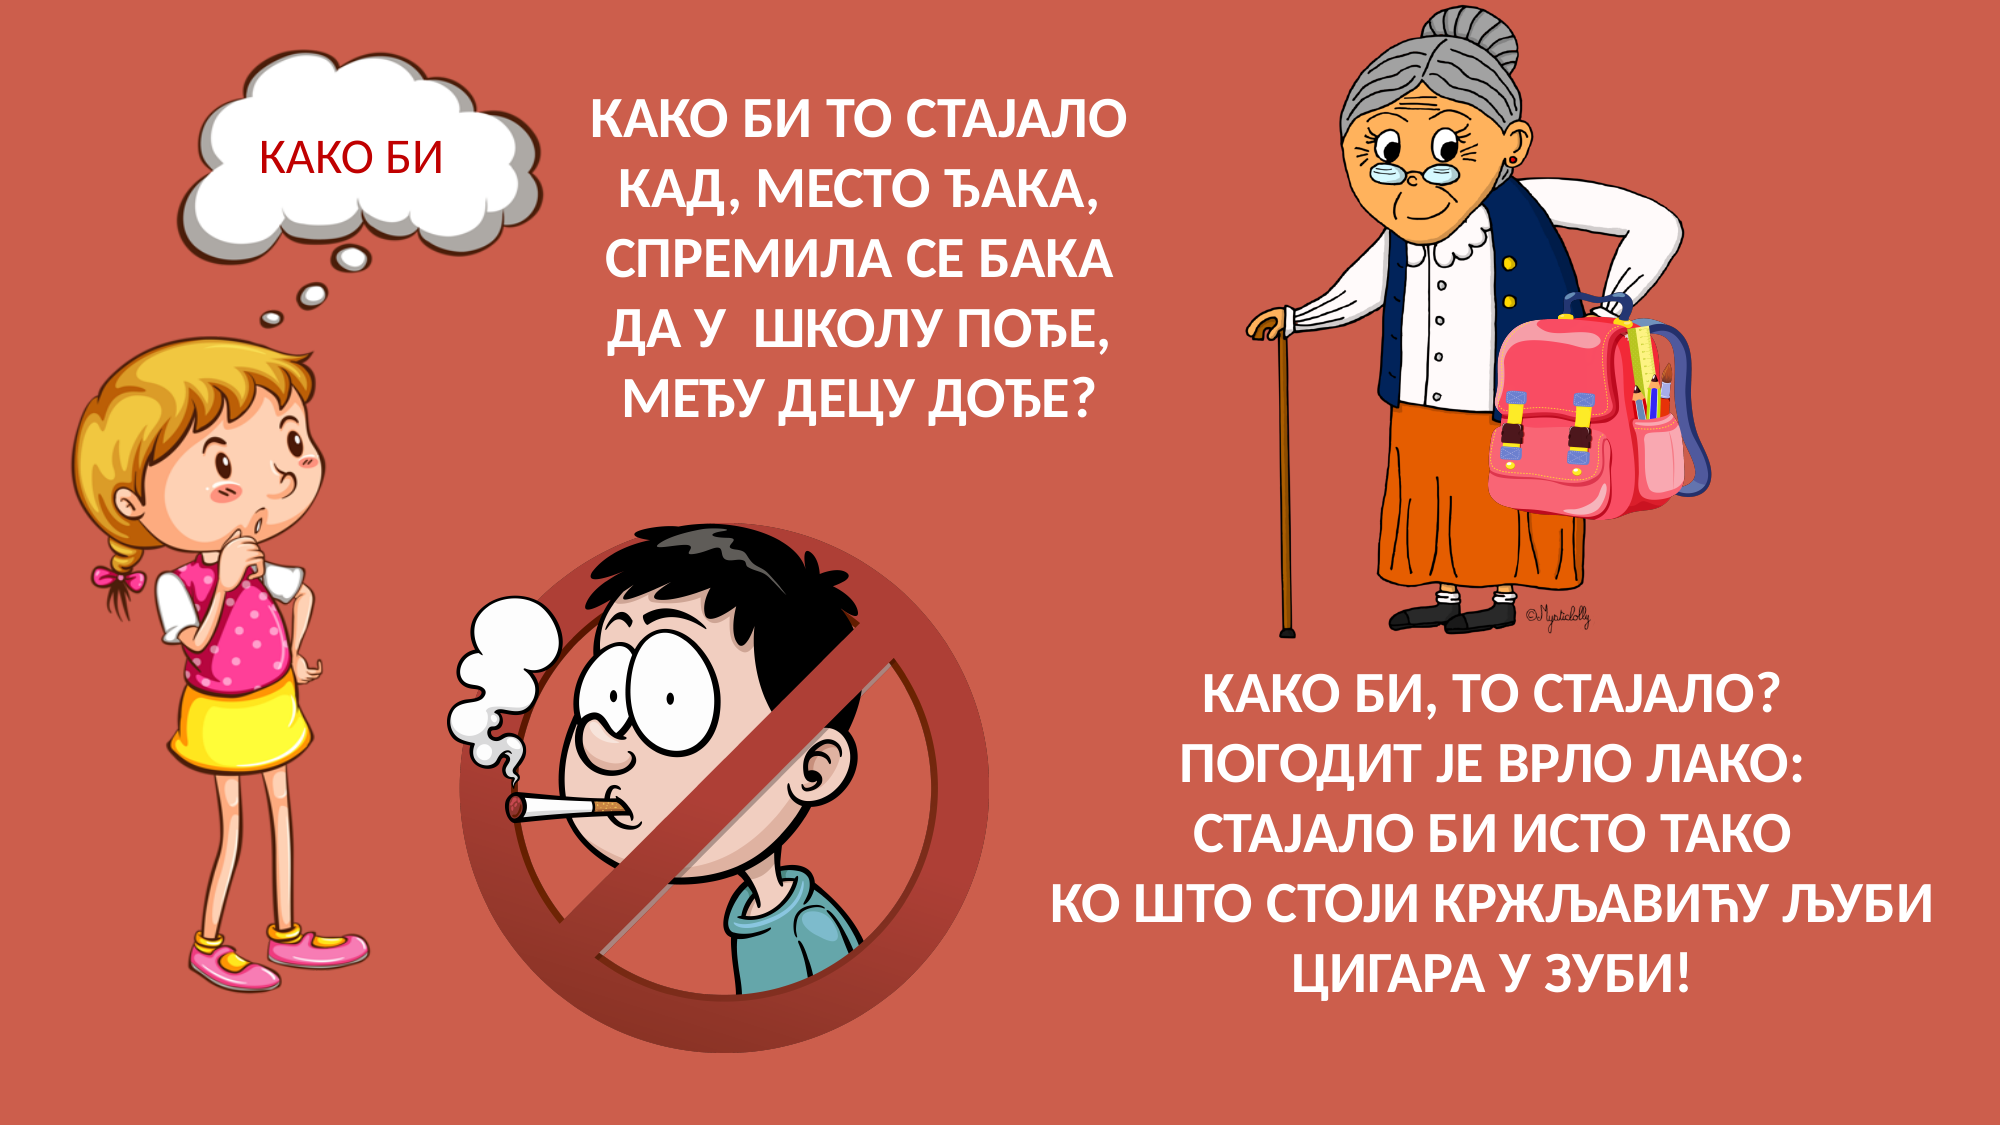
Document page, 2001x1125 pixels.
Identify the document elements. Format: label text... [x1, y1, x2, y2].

picture [1201, 0, 1717, 644]
text_box КАКО БИ ТО СТАЈАЛО КАД, МЕСТО ЂАКА, СПРЕМИЛА СЕ БАКА ДА У ШКОЛУ ПОЂЕ, МЕЂУ ДЕЦУ ДОЂЕ? [580, 72, 1144, 437]
text_box КАКО БИ, ТО СТАЈАЛО? ПОГОДИТ ЈЕ ВРЛО ЛАКО: СТАЈАЛО БИ ИСТО ТАКО КО ШТО СТОЈИ КРЖЉАВИЋУ ЉУБИ ЦИГАРА У ЗУБИ! [1035, 646, 1950, 1012]
picture [64, 48, 989, 1053]
